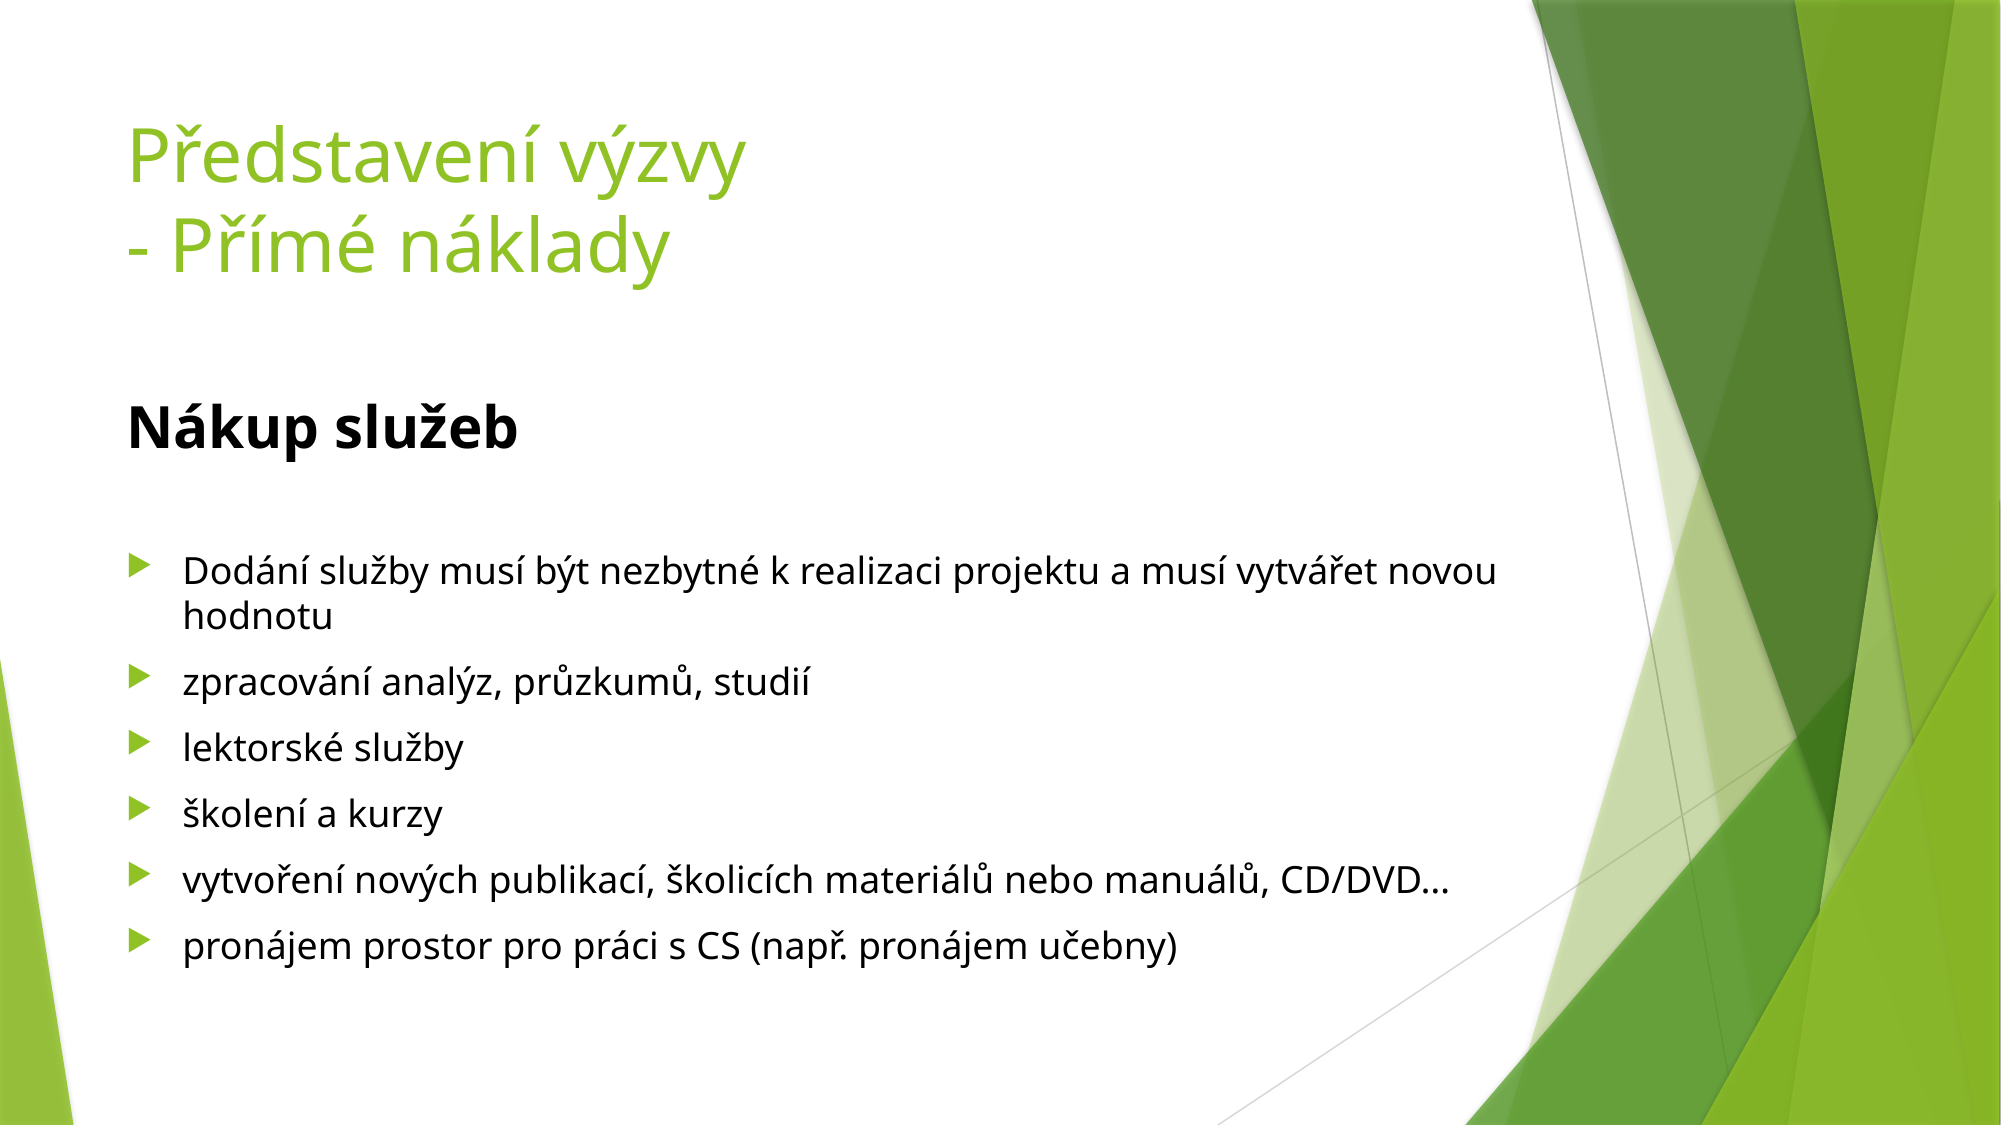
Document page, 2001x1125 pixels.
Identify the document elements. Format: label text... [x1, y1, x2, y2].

title Představení výzvy - Přímé náklady [111, 99, 1522, 317]
list Nákup služeb Dodání služby musí být nezbytné k realizaci projektu a musí vytvářet novou hodnotu zpracování analýz, průzkumů, studií lektorské služby školení a kurzy vytvoření nových publikací, školicích materiálů nebo manuálů, CD/DVD… pronájem prostor pro práci s CS (např. pronájem učebny) [111, 383, 1617, 991]
